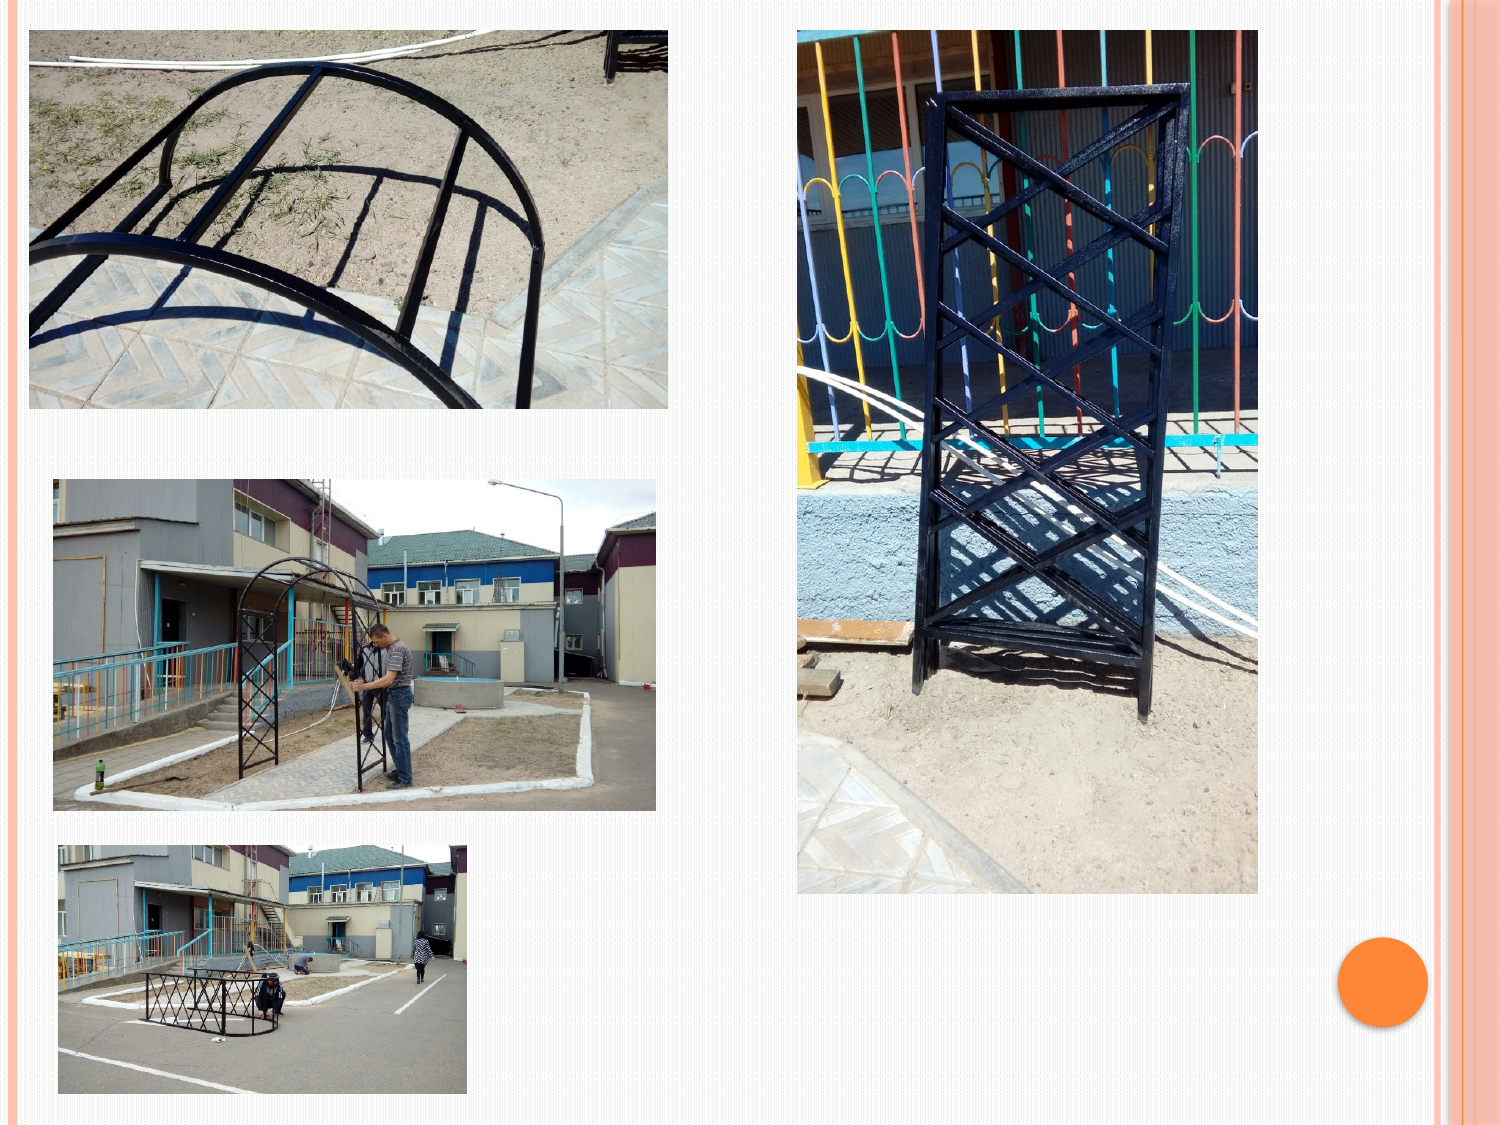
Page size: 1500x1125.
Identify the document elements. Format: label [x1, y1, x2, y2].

picture [58, 845, 467, 1095]
picture [29, 30, 668, 410]
picture [796, 30, 1259, 894]
list [52, 479, 656, 811]
